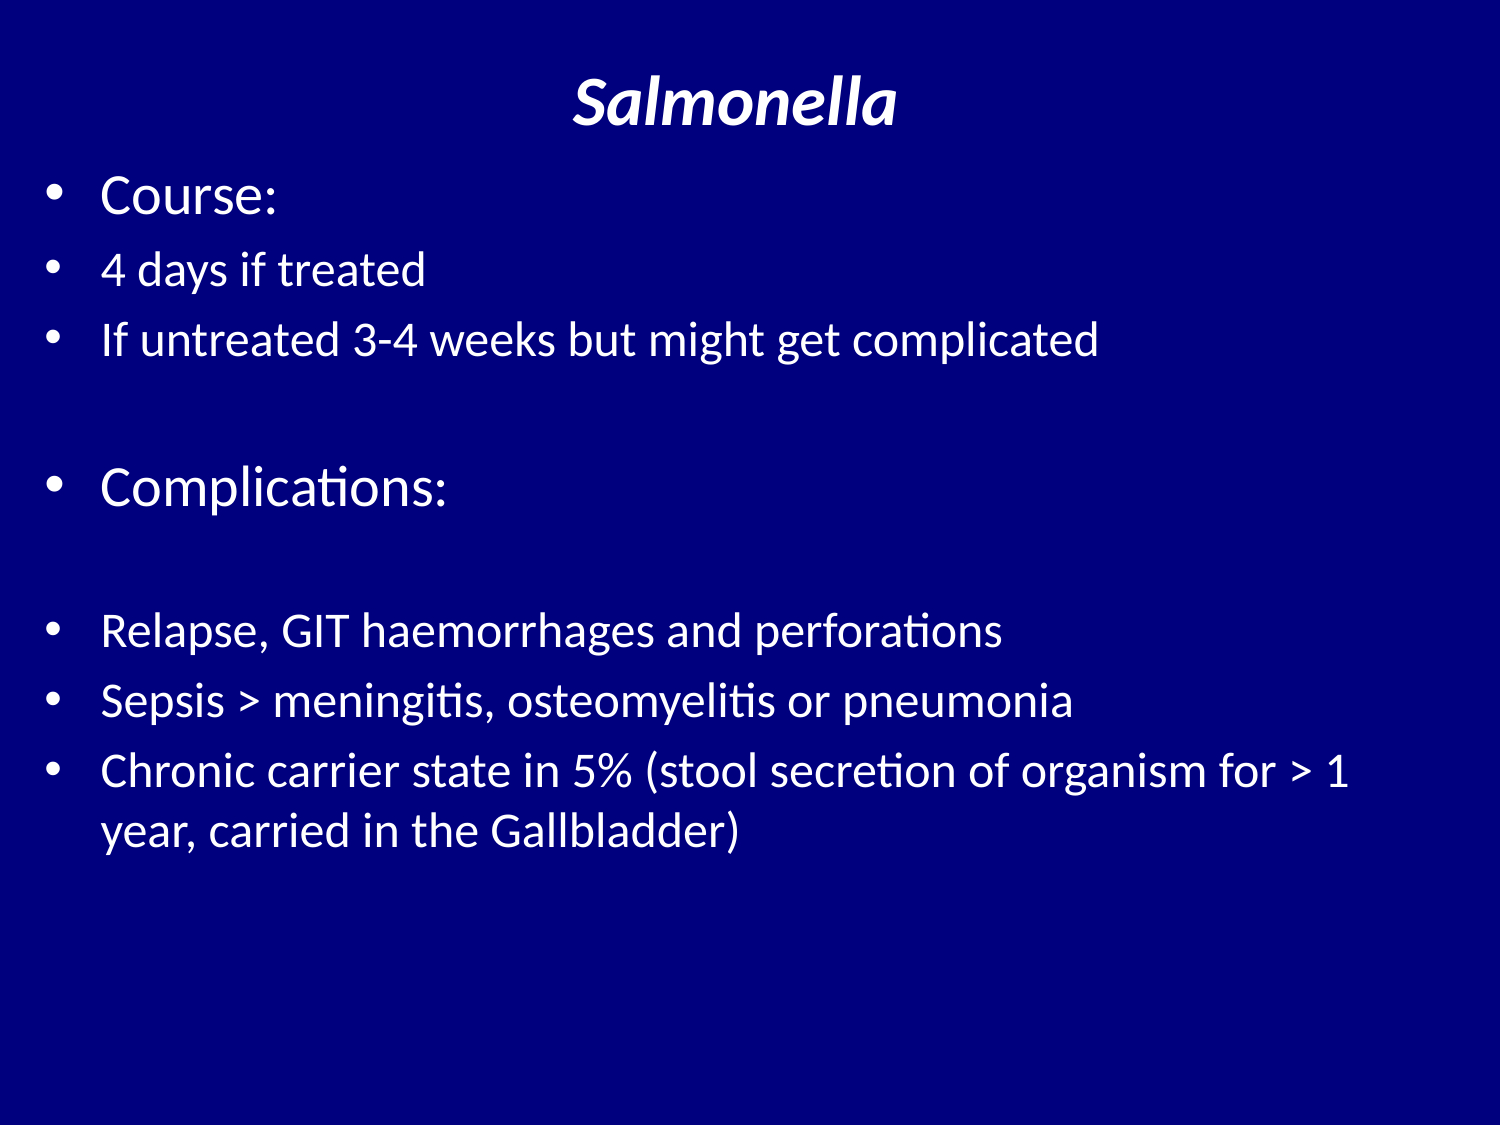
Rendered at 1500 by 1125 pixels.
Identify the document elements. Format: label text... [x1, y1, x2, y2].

list Course: 4 days if treated If untreated 3-4 weeks but might get complicated Complications: Relapse, GIT haemorrhages and perforations Sepsis > meningitis, osteomyelitis or pneumonia Chronic carrier state in 5% (stool secretion of organism for > 1 year, carried in the Gallbladder) [29, 148, 1460, 1095]
title Salmonella [29, 44, 1460, 148]
